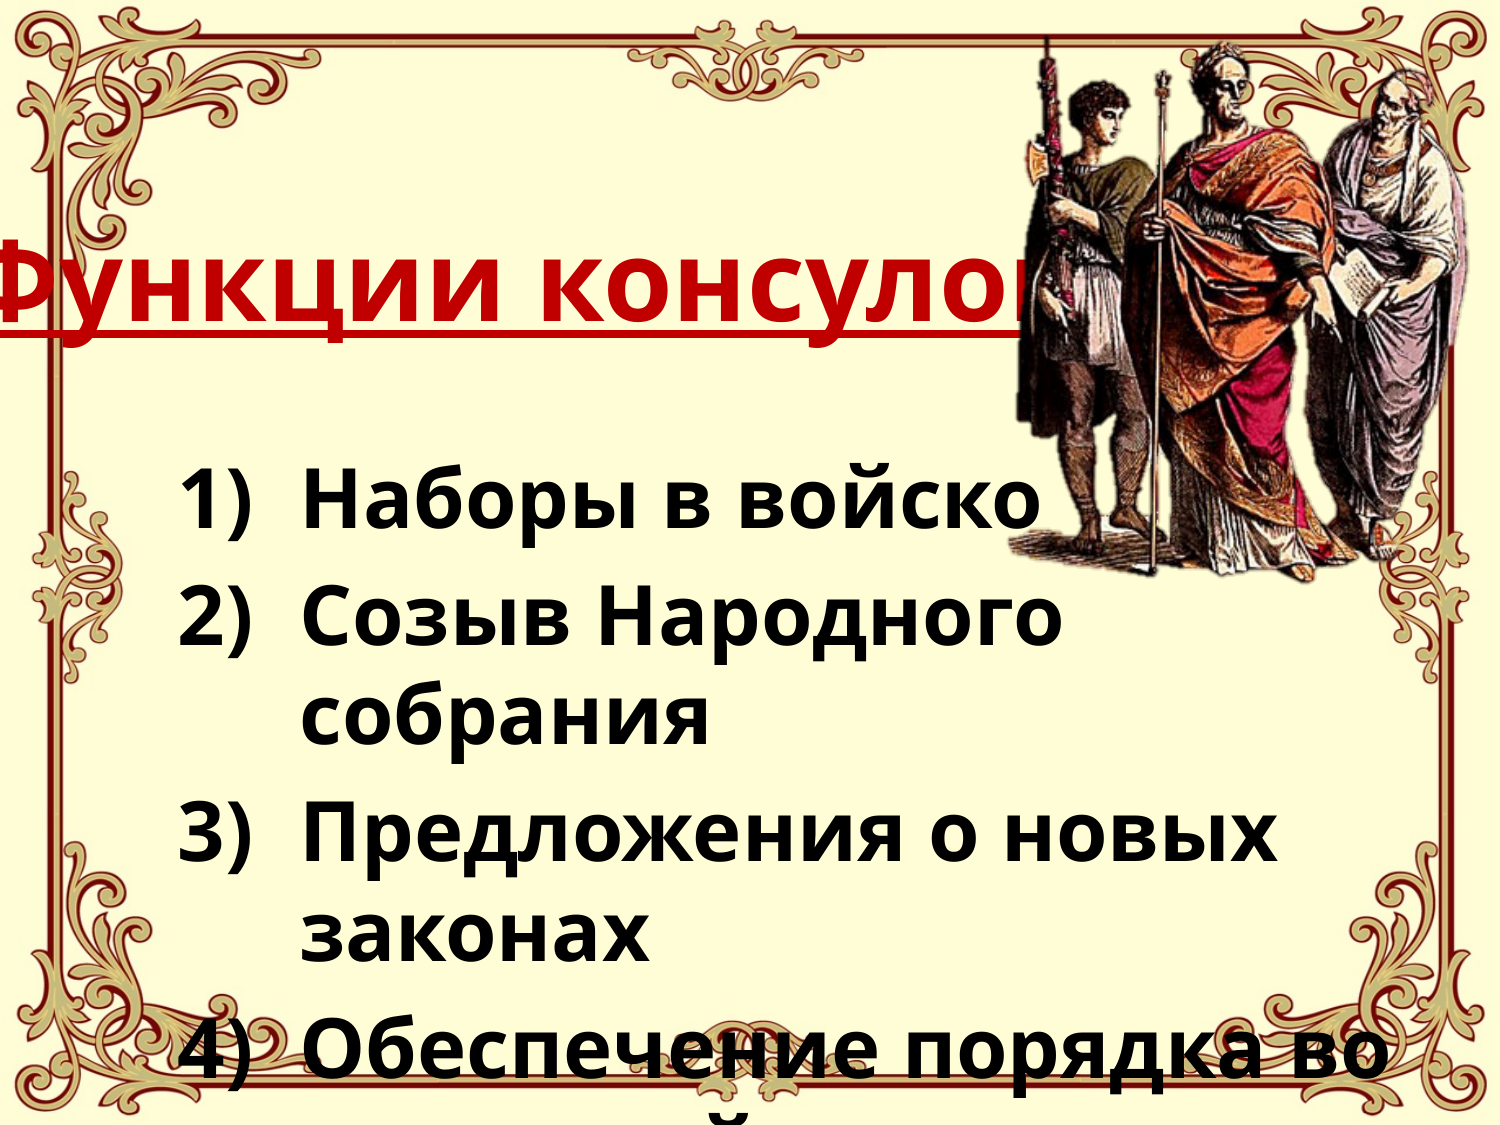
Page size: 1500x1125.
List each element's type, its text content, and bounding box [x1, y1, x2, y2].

list Наборы в войско Созыв Народного собрания Предложения о новых законах Обеспечение порядка во время войны [162, 437, 1500, 1125]
title Функции консулов: [0, 182, 994, 370]
picture [0, 0, 1500, 1125]
